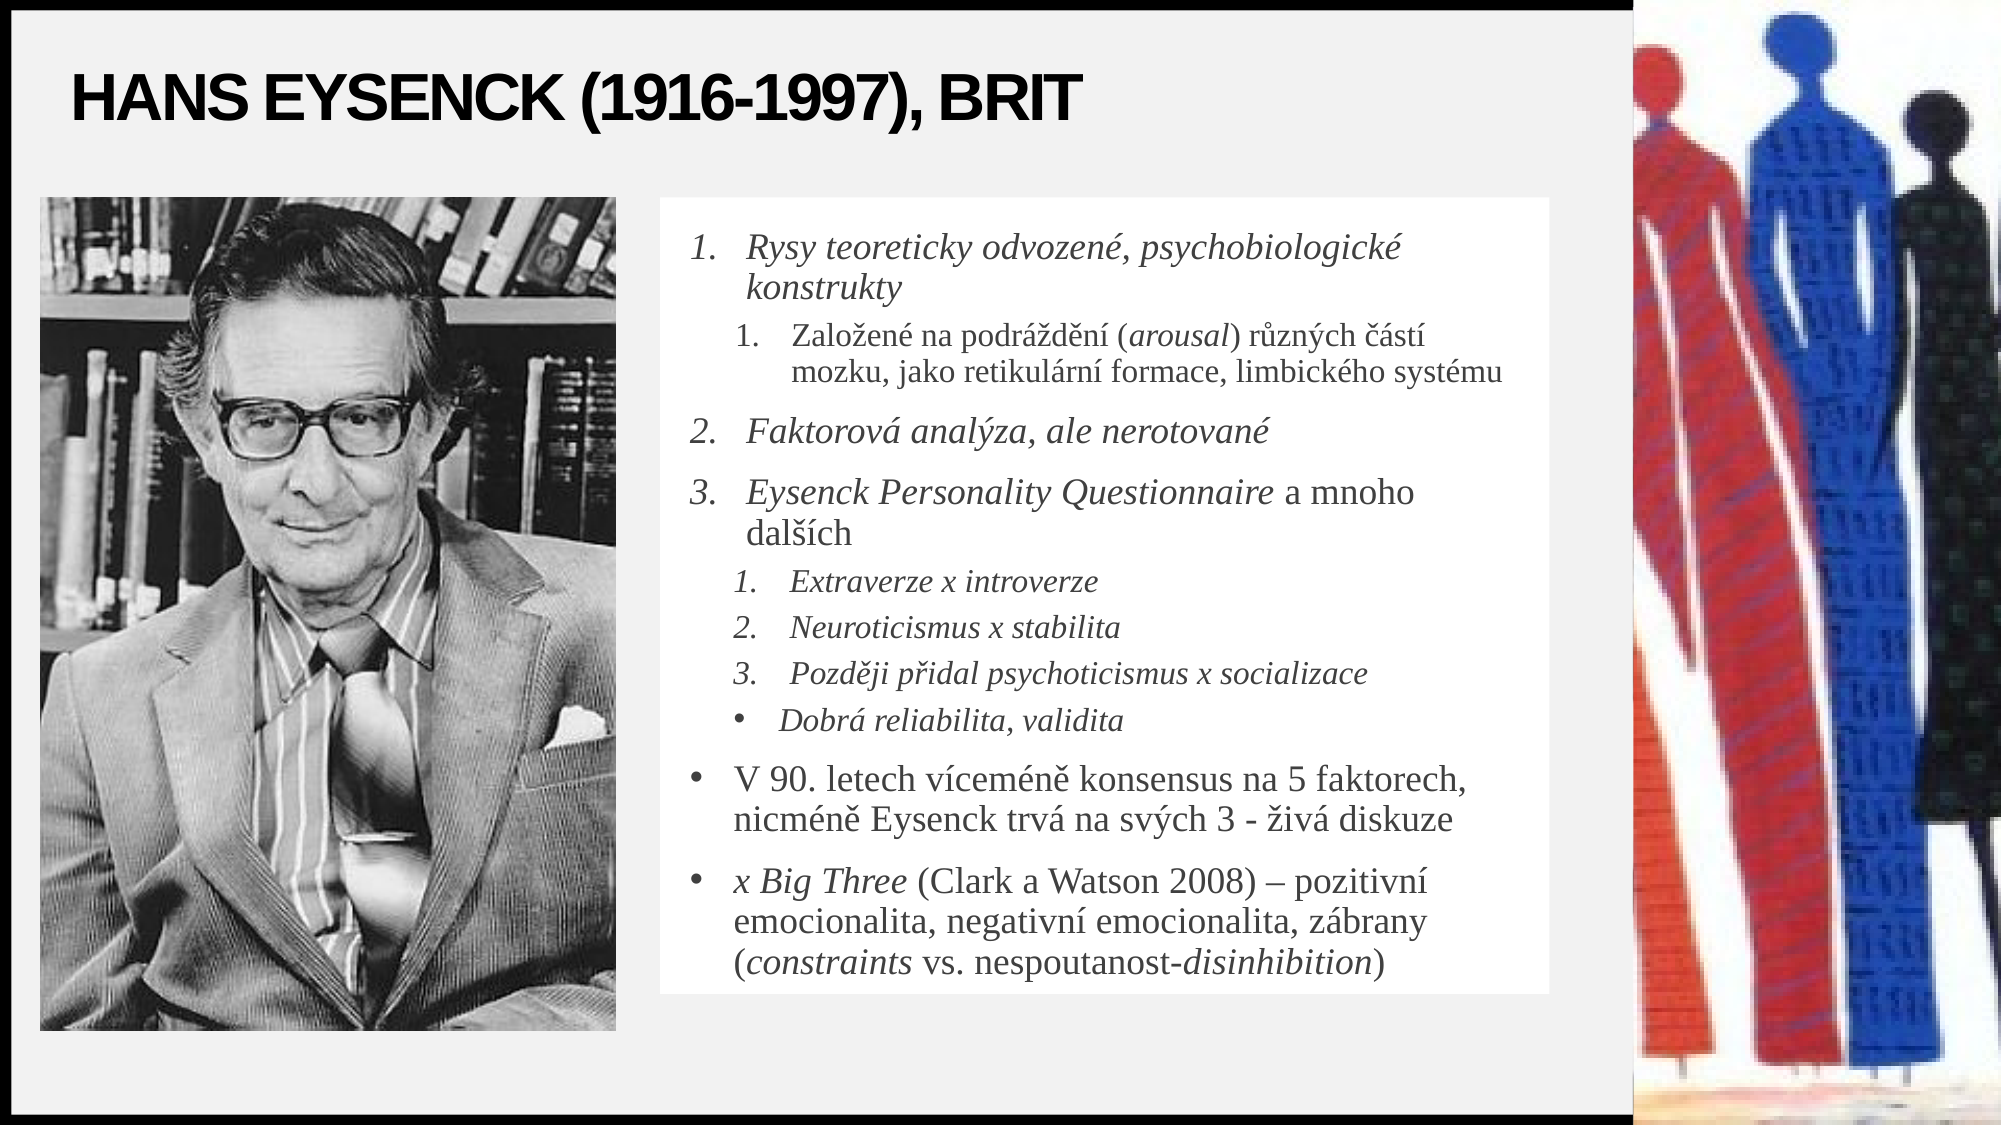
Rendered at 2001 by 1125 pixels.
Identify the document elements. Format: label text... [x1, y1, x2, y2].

list Rysy teoreticky odvozené, psychobiologické konstrukty Založené na podráždění (arousal) různých částí mozku, jako retikulární formace, limbického systému Faktorová analýza, ale nerotované Eysenck Personality Questionnaire a mnoho dalších Extraverze x introverze Neuroticismus x stabilita Později přidal psychoticismus x socializace Dobrá reliabilita, validita V 90. letech víceméně konsensus na 5 faktorech, nicméně Eysenck trvá na svých 3 - živá diskuze x Big Three (Clark a Watson 2008) – pozitivní emocionalita, negativní emocionalita, zábrany (constraints vs. nespoutanost-disinhibition) [660, 197, 1550, 994]
title Hans Eysenck (1916-1997), brit [70, 63, 1569, 135]
picture [40, 197, 616, 1031]
picture [1632, 0, 2001, 1125]
